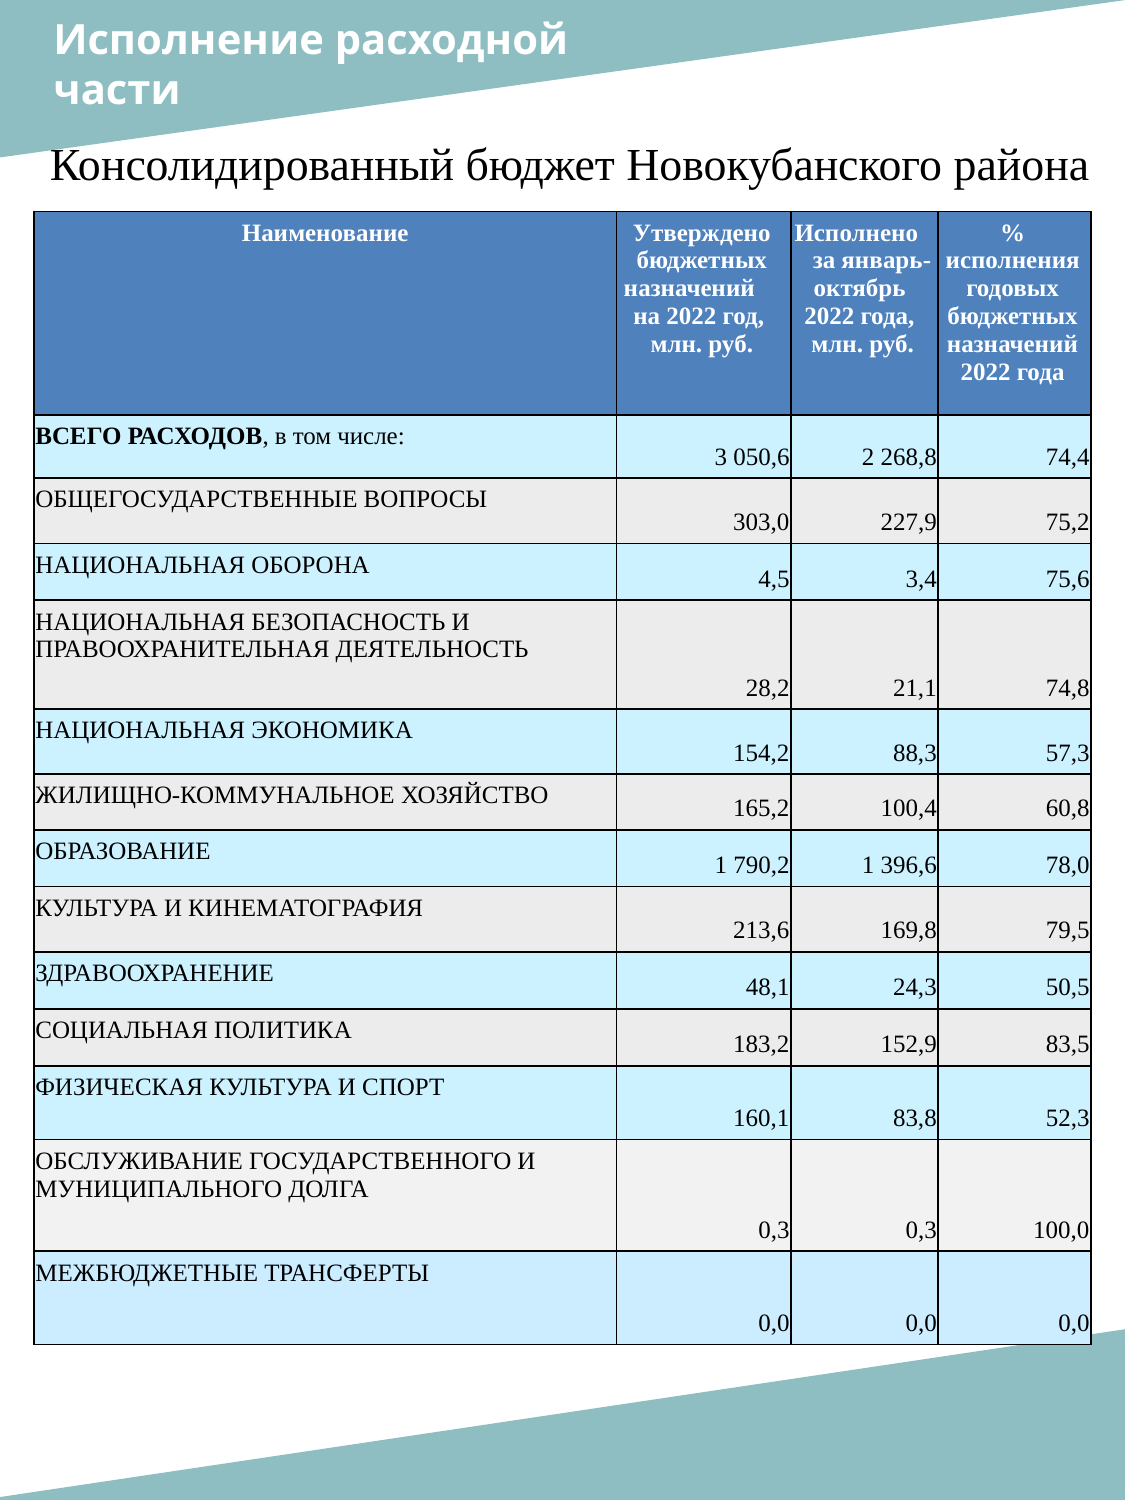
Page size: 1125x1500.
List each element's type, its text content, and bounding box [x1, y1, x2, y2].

table_cell 165,2 [617, 775, 790, 829]
table_header % исполнения годовых бюджетных назначений 2022 года [939, 212, 1090, 414]
table_header Наименование [35, 212, 616, 414]
table_cell 213,6 [617, 887, 790, 951]
table_cell ОБРАЗОВАНИЕ [35, 831, 616, 886]
table_cell 78,0 [939, 831, 1090, 886]
table_cell ОБСЛУЖИВАНИЕ ГОСУДАРСТВЕННОГО И МУНИЦИПАЛЬНОГО ДОЛГА [35, 1140, 616, 1250]
table_cell 154,2 [617, 710, 790, 773]
text_box Исполнение расходной части [38, 5, 770, 121]
table_cell 28,2 [617, 601, 790, 708]
table_cell 75,2 [939, 479, 1090, 543]
table_cell 79,5 [939, 887, 1090, 951]
table_cell ОБЩЕГОСУДАРСТВЕННЫЕ ВОПРОСЫ [35, 479, 616, 543]
table_cell ЖИЛИЩНО-КОММУНАЛЬНОЕ ХОЗЯЙСТВО [35, 775, 616, 829]
table_cell 24,3 [792, 953, 937, 1008]
table_cell МЕЖБЮДЖЕТНЫЕ ТРАНСФЕРТЫ [35, 1252, 616, 1344]
table_cell 227,9 [792, 479, 937, 543]
table_cell 52,3 [939, 1067, 1090, 1139]
table_cell ВСЕГО РАСХОДОВ, в том числе: [35, 416, 616, 477]
table_cell 83,5 [939, 1010, 1090, 1065]
table_cell НАЦИОНАЛЬНАЯ ОБОРОНА [35, 544, 616, 599]
table_cell НАЦИОНАЛЬНАЯ БЕЗОПАСНОСТЬ И ПРАВООХРАНИТЕЛЬНАЯ ДЕЯТЕЛЬНОСТЬ [35, 601, 616, 708]
table_cell 169,8 [792, 887, 937, 951]
table_cell 48,1 [617, 953, 790, 1008]
table_cell 2 268,8 [792, 416, 937, 477]
table_cell 3 050,6 [617, 416, 790, 477]
table_cell 75,6 [939, 544, 1090, 599]
text_box Консолидированный бюджет Новокубанского района [34, 127, 1106, 198]
table_cell 0,0 [939, 1252, 1090, 1344]
table_cell 100,0 [939, 1140, 1090, 1250]
table_cell 1 790,2 [617, 831, 790, 886]
table_cell 100,4 [792, 775, 937, 829]
table_header Утверждено бюджетных назначений на 2022 год, млн. руб. [617, 212, 790, 414]
table_cell 303,0 [617, 479, 790, 543]
table_cell 60,8 [939, 775, 1090, 829]
table_cell 74,8 [939, 601, 1090, 708]
table_cell СОЦИАЛЬНАЯ ПОЛИТИКА [35, 1010, 616, 1065]
table_cell 0,3 [792, 1140, 937, 1250]
text_box [0, 1327, 1125, 1500]
table_header Исполнено за январь-октябрь 2022 года, млн. руб. [792, 212, 937, 414]
table_cell 74,4 [939, 416, 1090, 477]
table_cell 0,3 [617, 1140, 790, 1250]
table_cell 3,4 [792, 544, 937, 599]
table_cell 50,5 [939, 953, 1090, 1008]
table_cell ФИЗИЧЕСКАЯ КУЛЬТУРА И СПОРТ [35, 1067, 616, 1139]
table_cell НАЦИОНАЛЬНАЯ ЭКОНОМИКА [35, 710, 616, 773]
text_box [0, 0, 1125, 160]
table_cell 0,0 [792, 1252, 937, 1344]
table_cell 57,3 [939, 710, 1090, 773]
table_cell КУЛЬТУРА И КИНЕМАТОГРАФИЯ [35, 887, 616, 951]
table_cell ЗДРАВООХРАНЕНИЕ [35, 953, 616, 1008]
table_cell 1 396,6 [792, 831, 937, 886]
table_cell 0,0 [617, 1252, 790, 1344]
table_cell 152,9 [792, 1010, 937, 1065]
table_cell 88,3 [792, 710, 937, 773]
table_cell 4,5 [617, 544, 790, 599]
table_cell 183,2 [617, 1010, 790, 1065]
table_cell 83,8 [792, 1067, 937, 1139]
table_cell 21,1 [792, 601, 937, 708]
table_cell 160,1 [617, 1067, 790, 1139]
